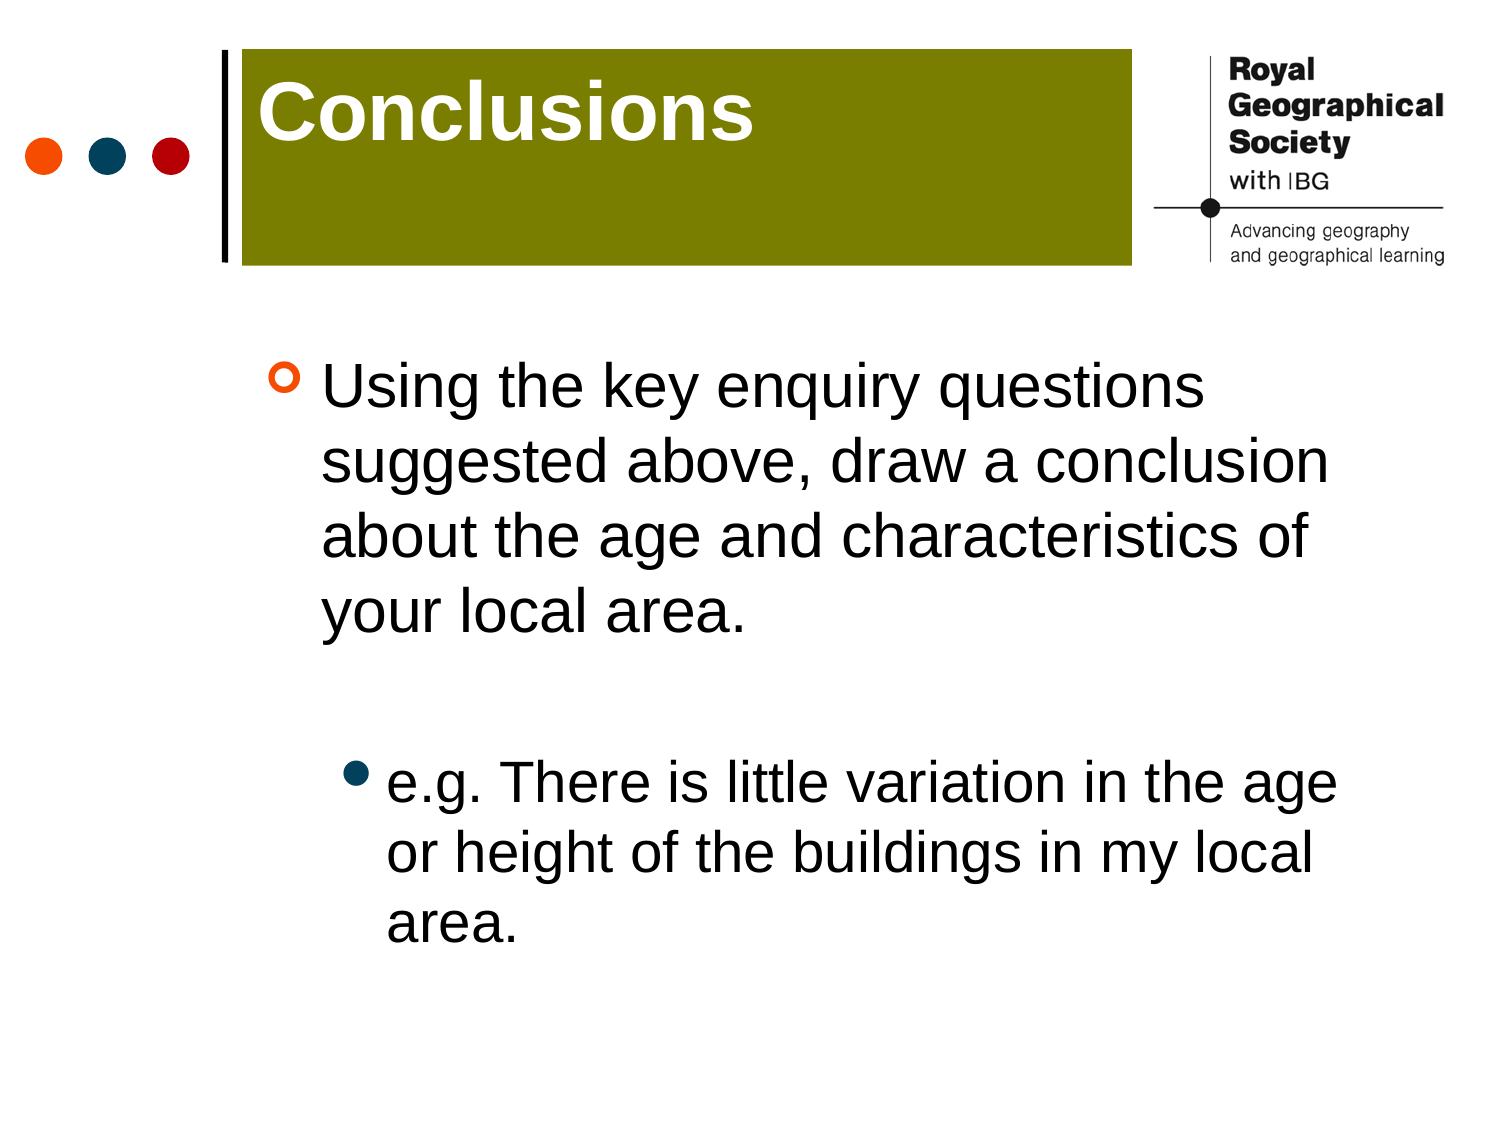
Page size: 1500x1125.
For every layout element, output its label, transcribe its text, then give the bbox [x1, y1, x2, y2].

list Using the key enquiry questions suggested above, draw a conclusion about the age and characteristics of your local area. e.g. There is little variation in the age or height of the buildings in my local area. [249, 338, 1400, 988]
text_box Conclusions [242, 49, 1132, 266]
picture [1151, 51, 1451, 268]
